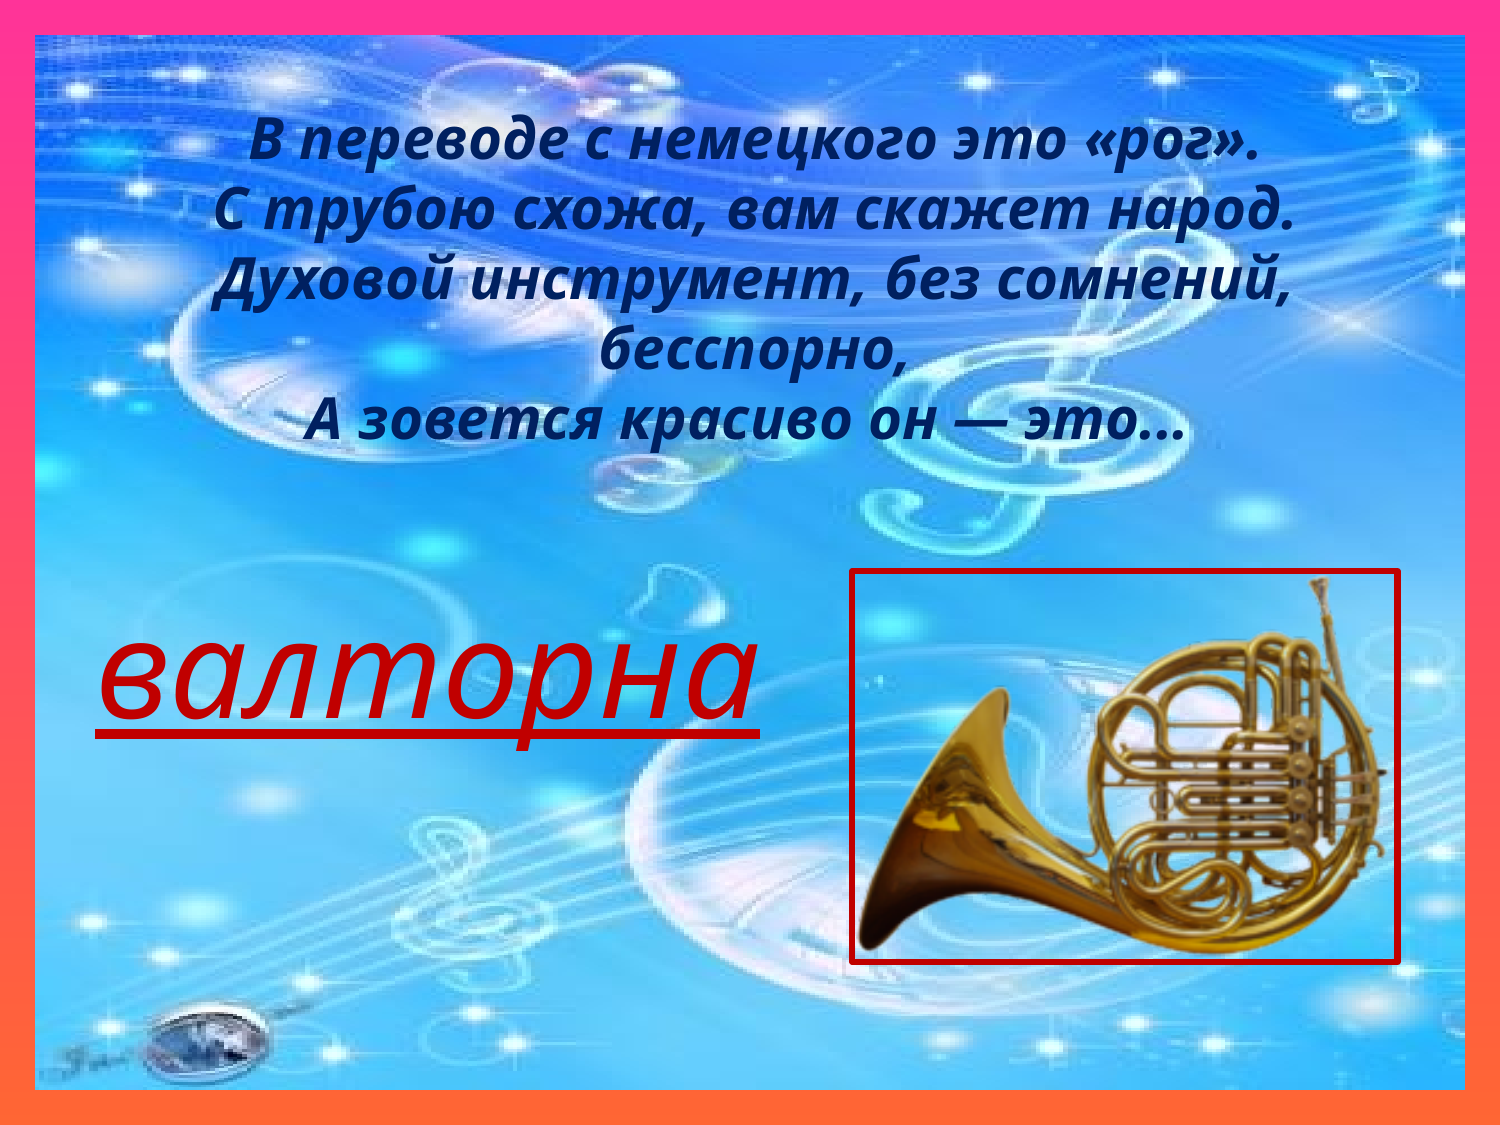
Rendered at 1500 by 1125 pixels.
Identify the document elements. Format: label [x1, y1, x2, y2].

picture [34, 34, 1466, 1091]
